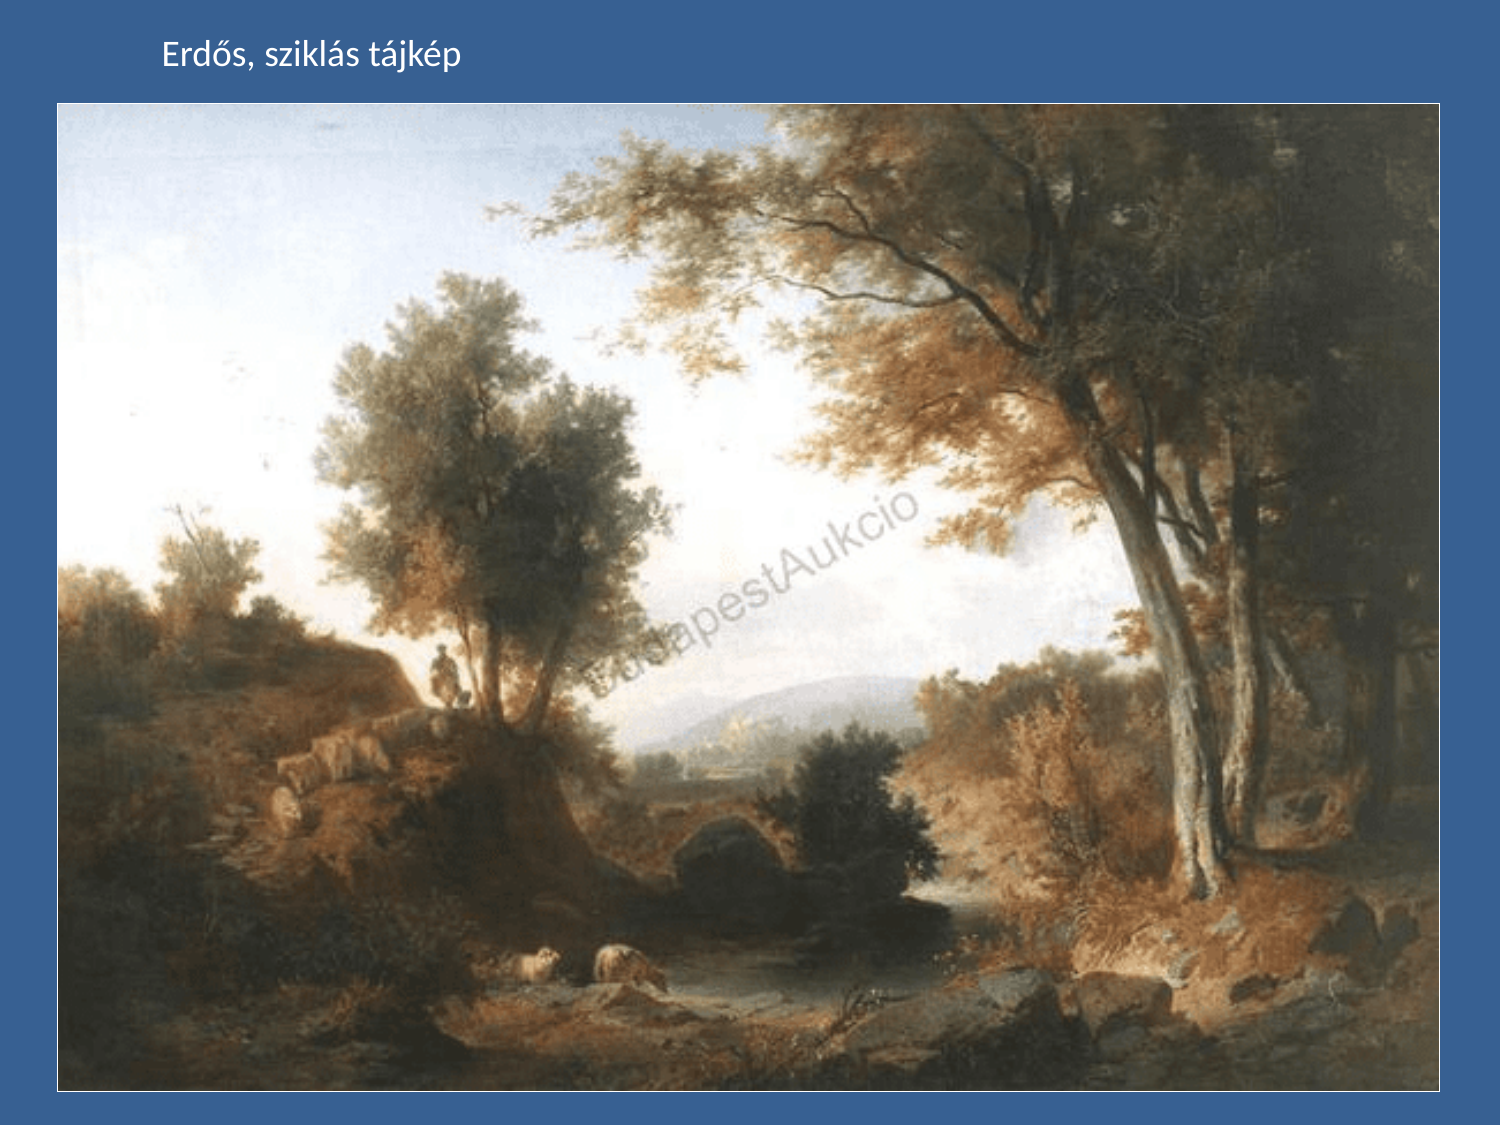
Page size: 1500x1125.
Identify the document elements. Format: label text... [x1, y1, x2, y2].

text_box Erdős, sziklás tájkép [146, 21, 727, 82]
picture [57, 103, 1440, 1092]
